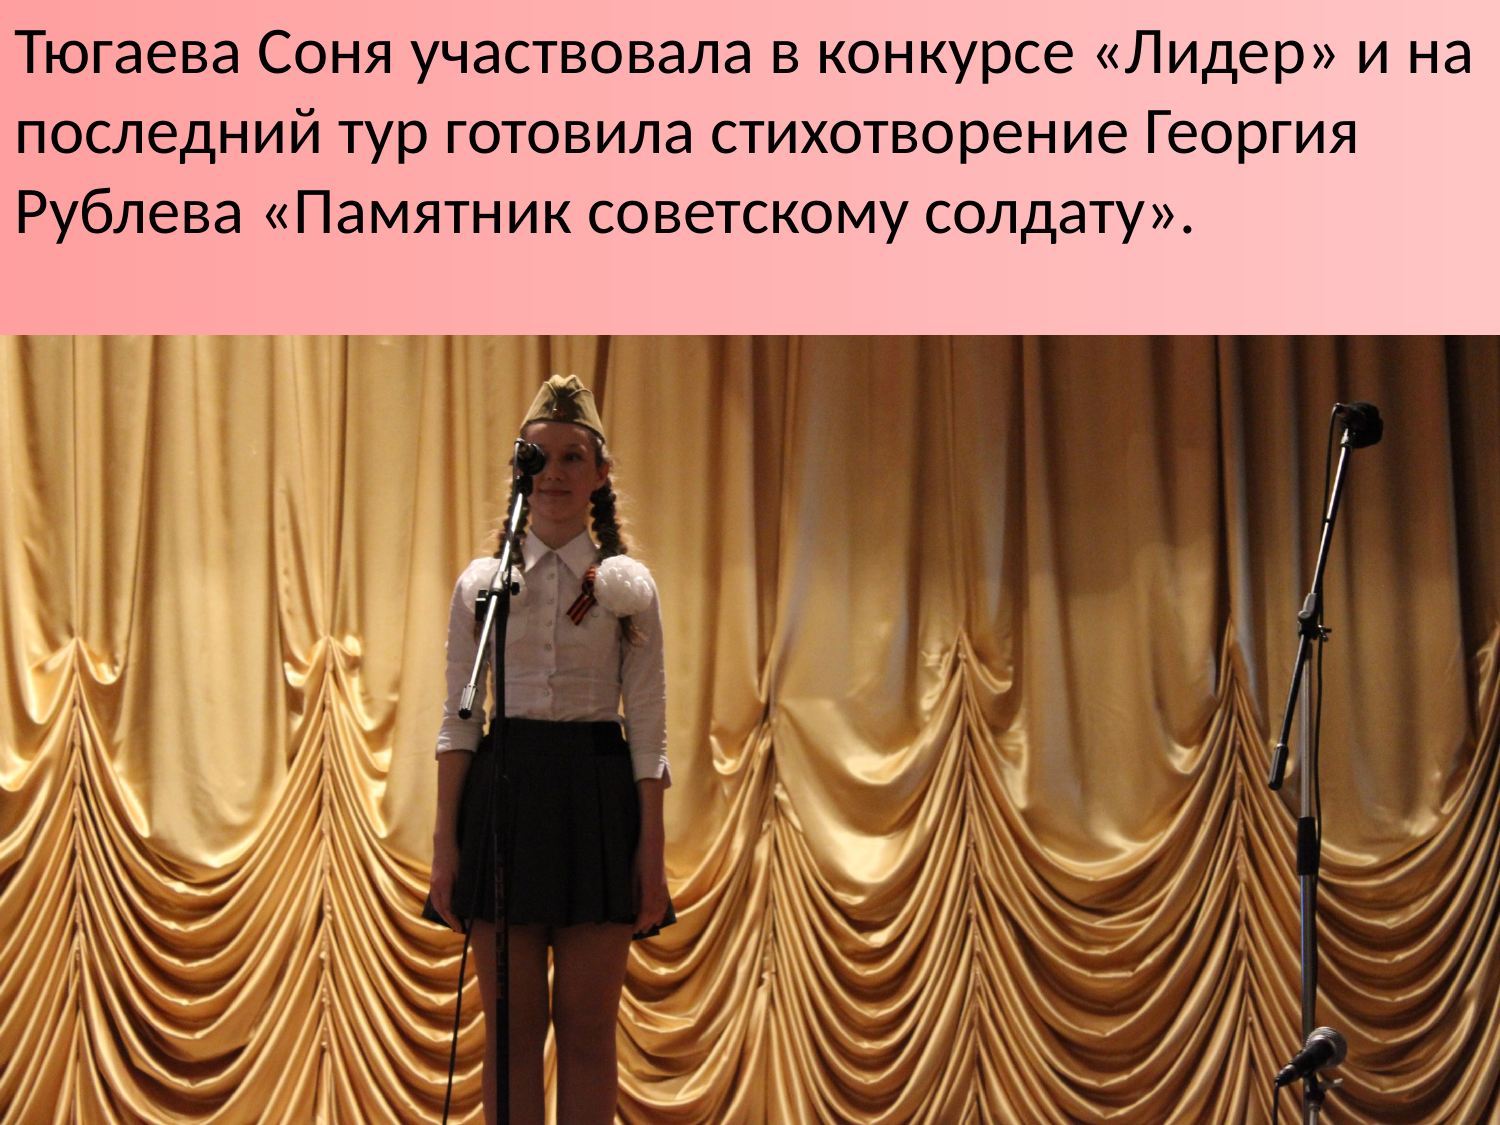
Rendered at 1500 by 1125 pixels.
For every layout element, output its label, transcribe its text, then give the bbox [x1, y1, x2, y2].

picture [0, 123, 1500, 1125]
text_box Тюгаева Соня участвовала в конкурсе «Лидер» и на последний тур готовила стихотворение Георгия Рублева «Памятник советскому солдату». [0, 0, 1500, 123]
